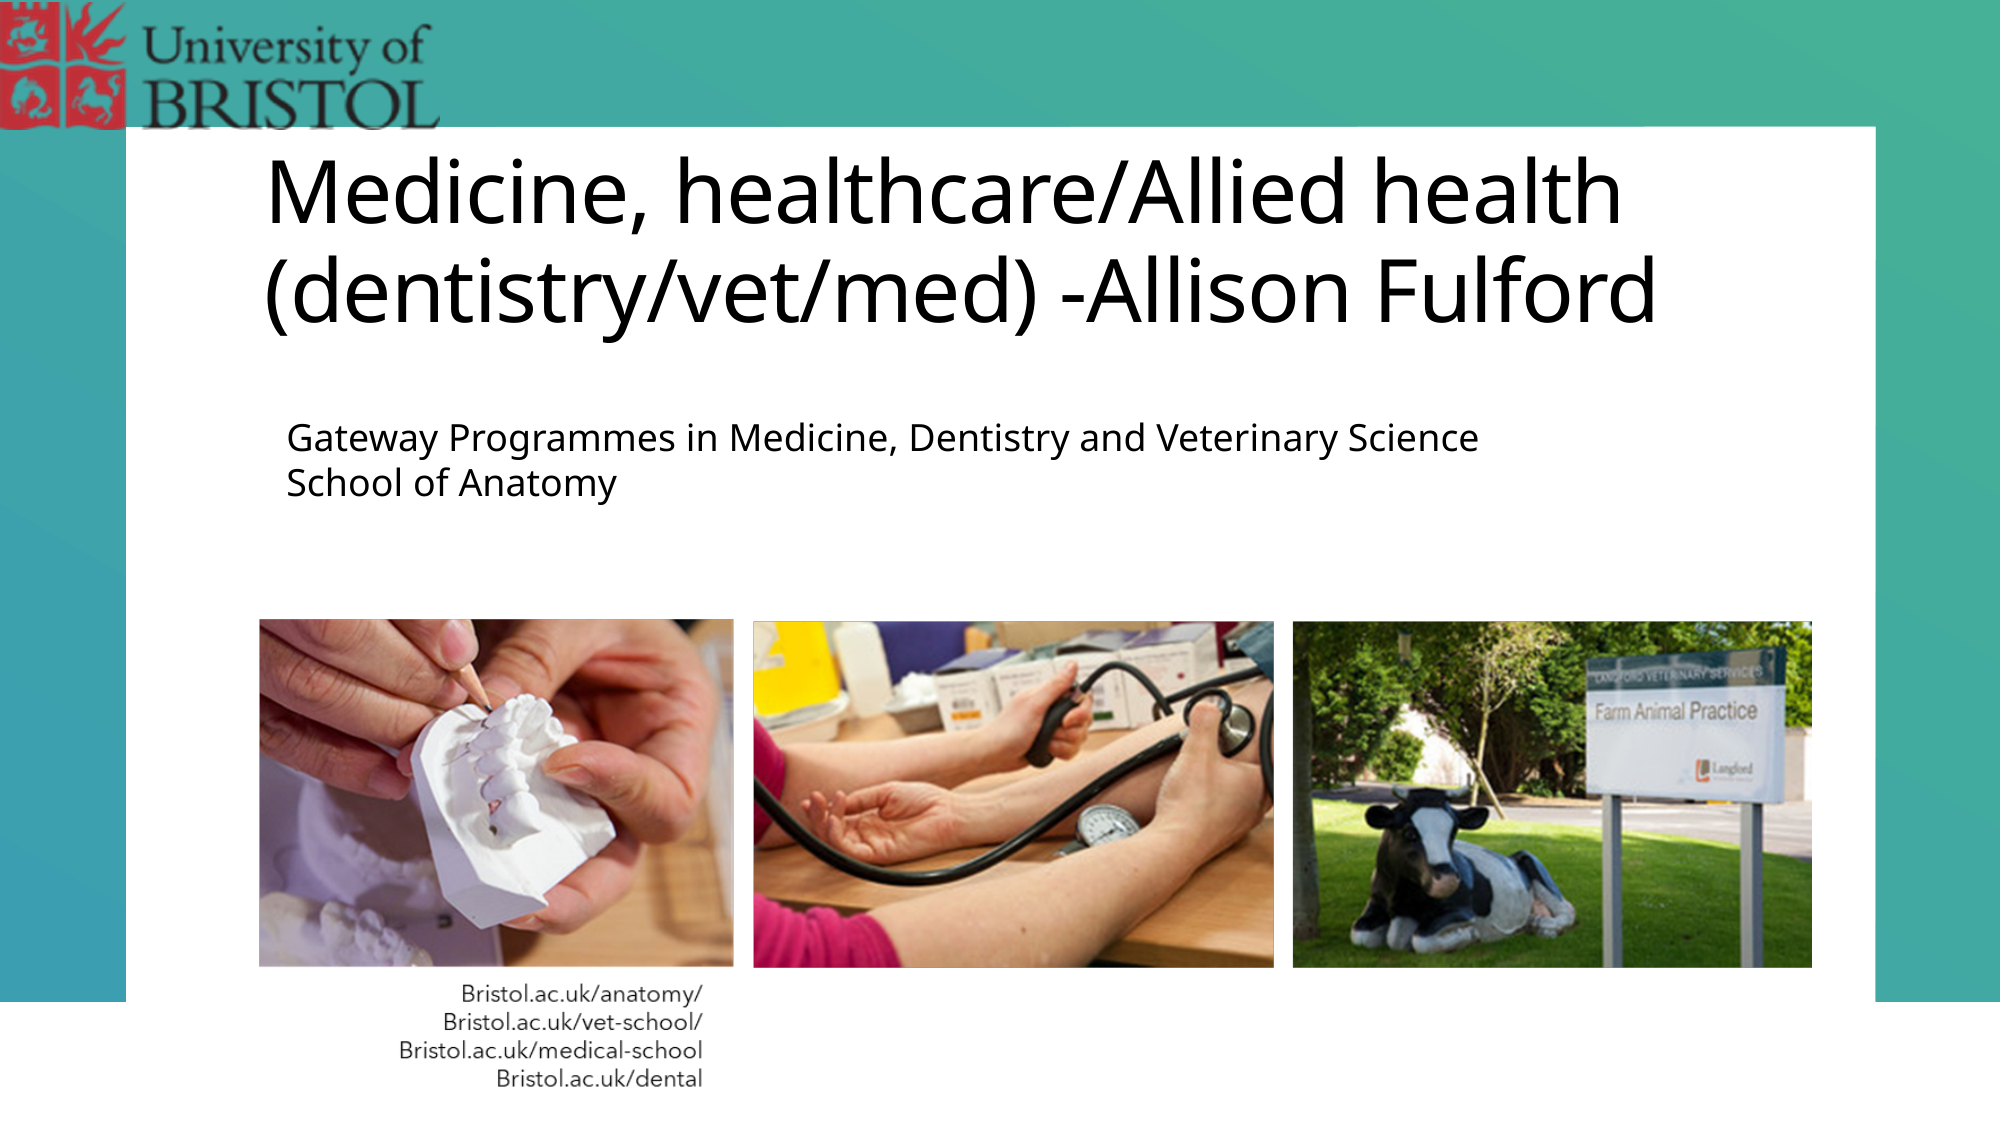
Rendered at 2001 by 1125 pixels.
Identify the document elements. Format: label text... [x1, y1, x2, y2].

title Medicine, healthcare/Allied health (dentistry/vet/med) -Allison Fulford [249, 135, 1750, 357]
text_box Gateway Programmes in Medicine, Dentistry and Veterinary Science School of Anatomy [271, 406, 1504, 512]
picture [211, 612, 1855, 1107]
picture [0, 2, 440, 130]
